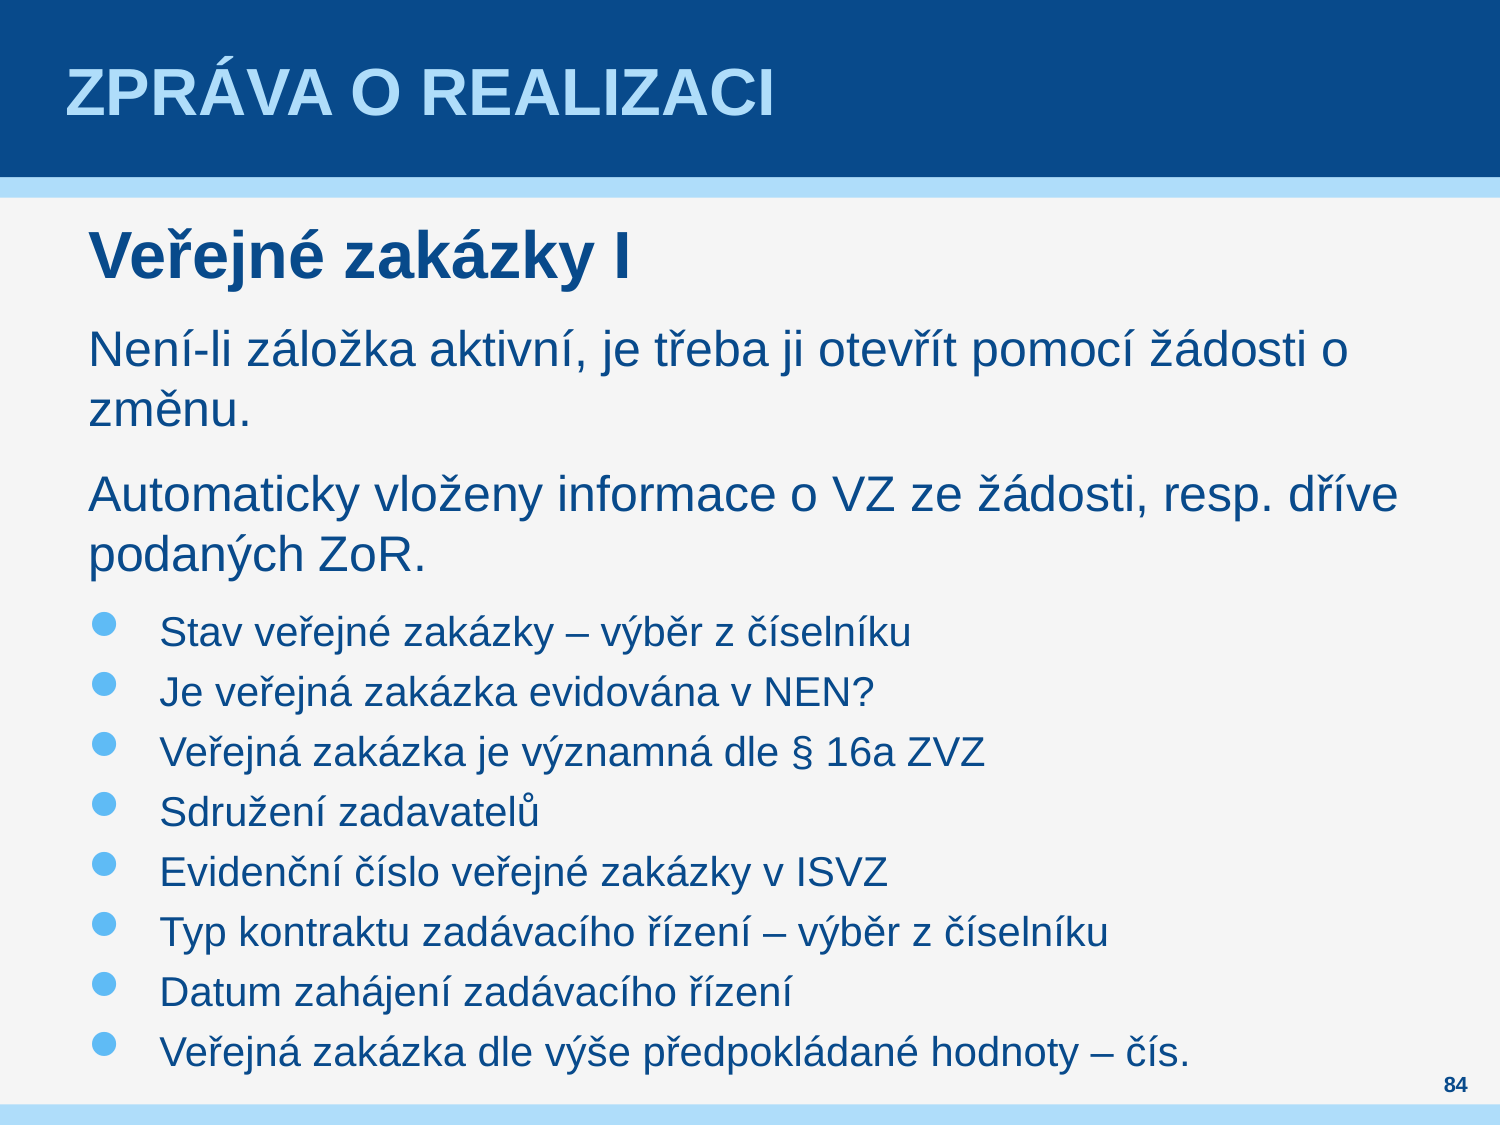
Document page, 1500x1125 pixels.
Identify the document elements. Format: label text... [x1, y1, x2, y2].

slide_number 84 [1417, 1068, 1495, 1099]
title Zpráva o realizaci [59, 0, 1441, 178]
list Veřejné zakázky I Není-li záložka aktivní, je třeba ji otevřít pomocí žádosti o změnu. Automaticky vloženy informace o VZ ze žádosti, resp. dříve podaných ZoR. Stav veřejné zakázky – výběr z číselníku Je veřejná zakázka evidována v NEN? Veřejná zakázka je významná dle § 16a ZVZ Sdružení zadavatelů Evidenční číslo veřejné zakázky v ISVZ Typ kontraktu zadávacího řízení – výběr z číselníku Datum zahájení zadávacího řízení Veřejná zakázka dle výše předpokládané hodnoty – čís. [88, 231, 1412, 1071]
